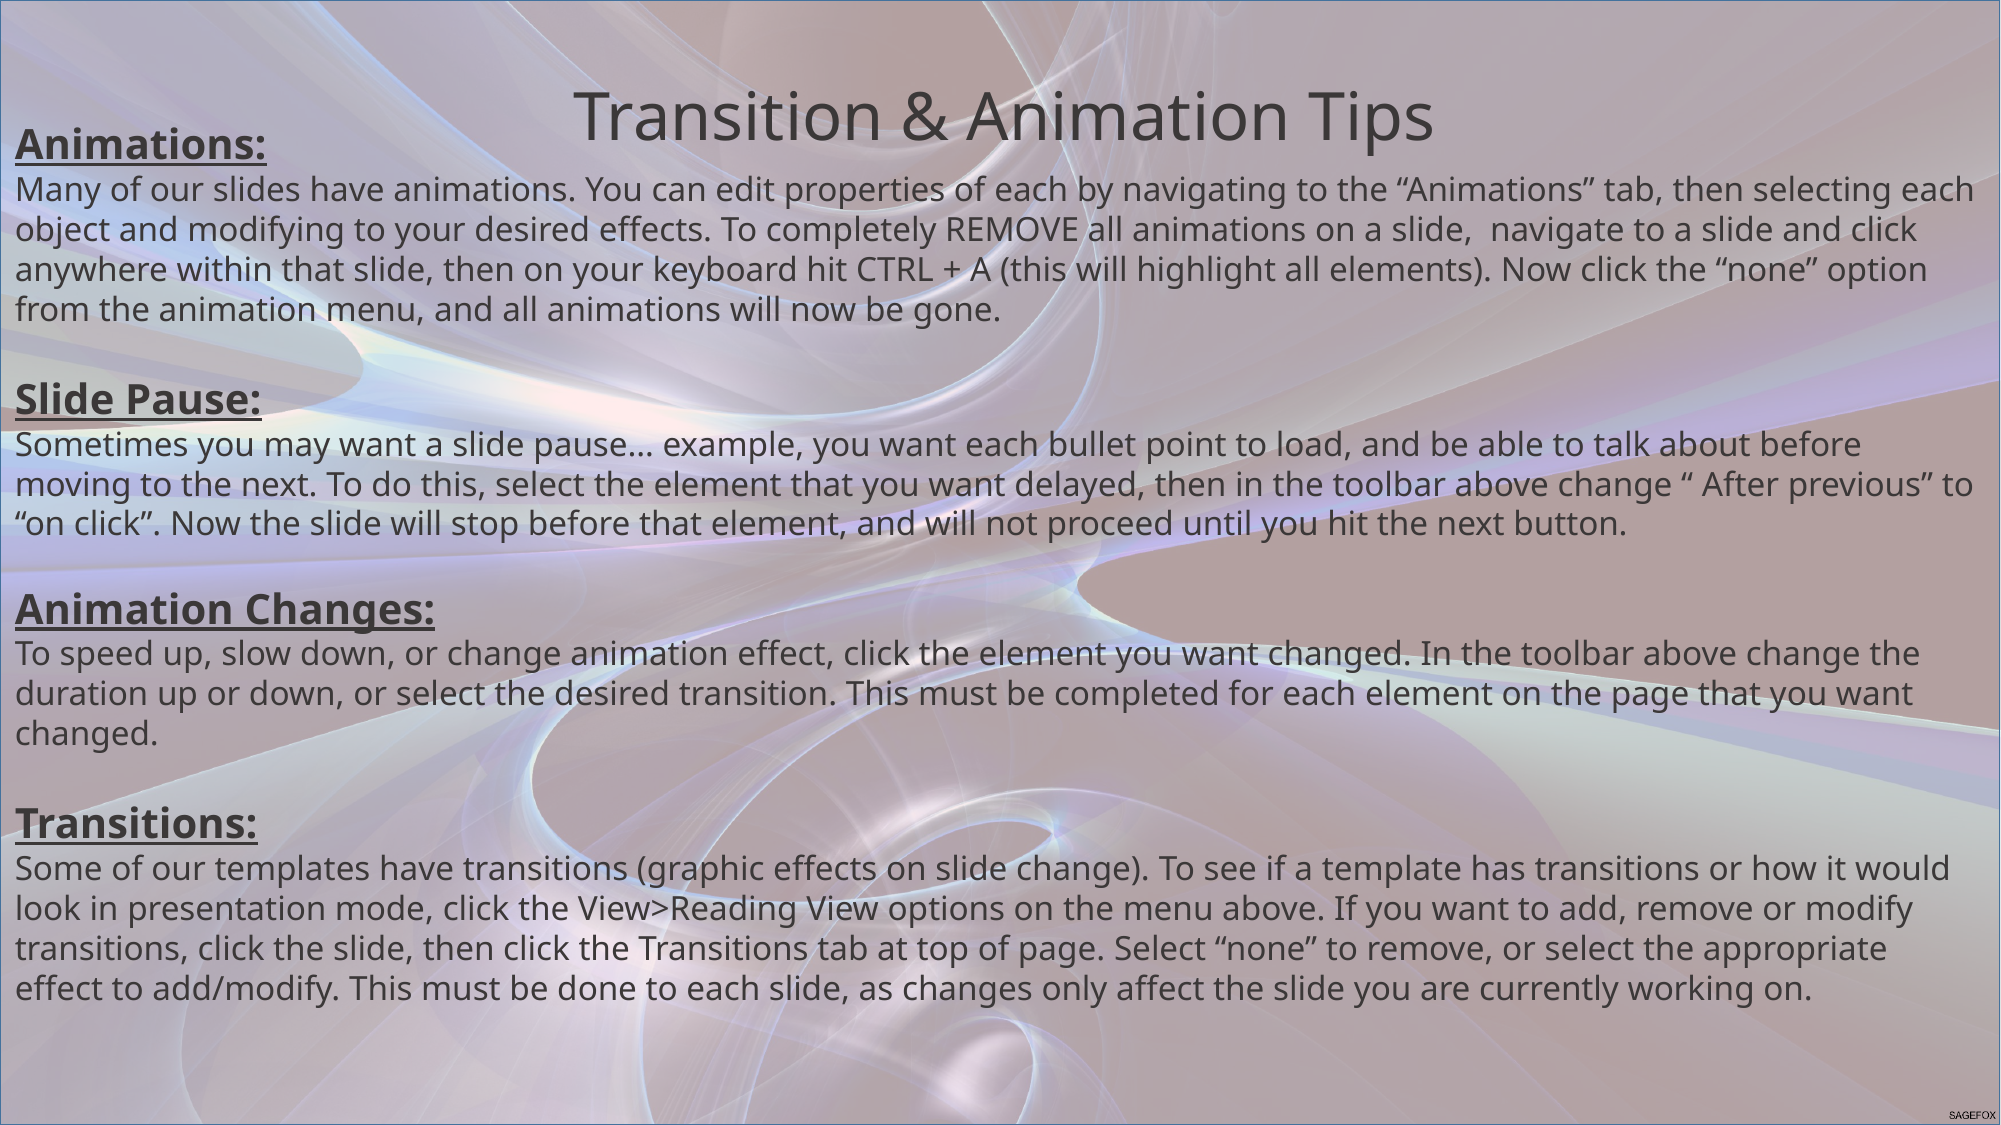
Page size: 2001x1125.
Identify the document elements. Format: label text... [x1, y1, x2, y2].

text_box Animations: Many of our slides have animations. You can edit properties of each by navigating to the “Animations” tab, then selecting each object and modifying to your desired effects. To completely REMOVE all animations on a slide, navigate to a slide and click anywhere within that slide, then on your keyboard hit CTRL + A (this will highlight all elements). Now click the “none” option from the animation menu, and all animations will now be gone. Slide Pause: Sometimes you may want a slide pause… example, you want each bullet point to load, and be able to talk about before moving to the next. To do this, select the element that you want delayed, then in the toolbar above change “ After previous” to “on click”. Now the slide will stop before that element, and will not proceed until you hit the next button. Animation Changes: To speed up, slow down, or change animation effect, click the element you want changed. In the toolbar above change the duration up or down, or select the desired transition. This must be completed for each element on the page that you want changed. Transitions: Some of our templates have transitions (graphic effects on slide change). To see if a template has transitions or how it would look in presentation mode, click the View>Reading View options on the menu above. If you want to add, remove or modify transitions, click the slide, then click the Transitions tab at top of page. Select “none” to remove, or select the appropriate effect to add/modify. This must be done to each slide, as changes only affect the slide you are currently working on. [0, 0, 2000, 1125]
title Transition & Animation Tips [477, 59, 1532, 177]
